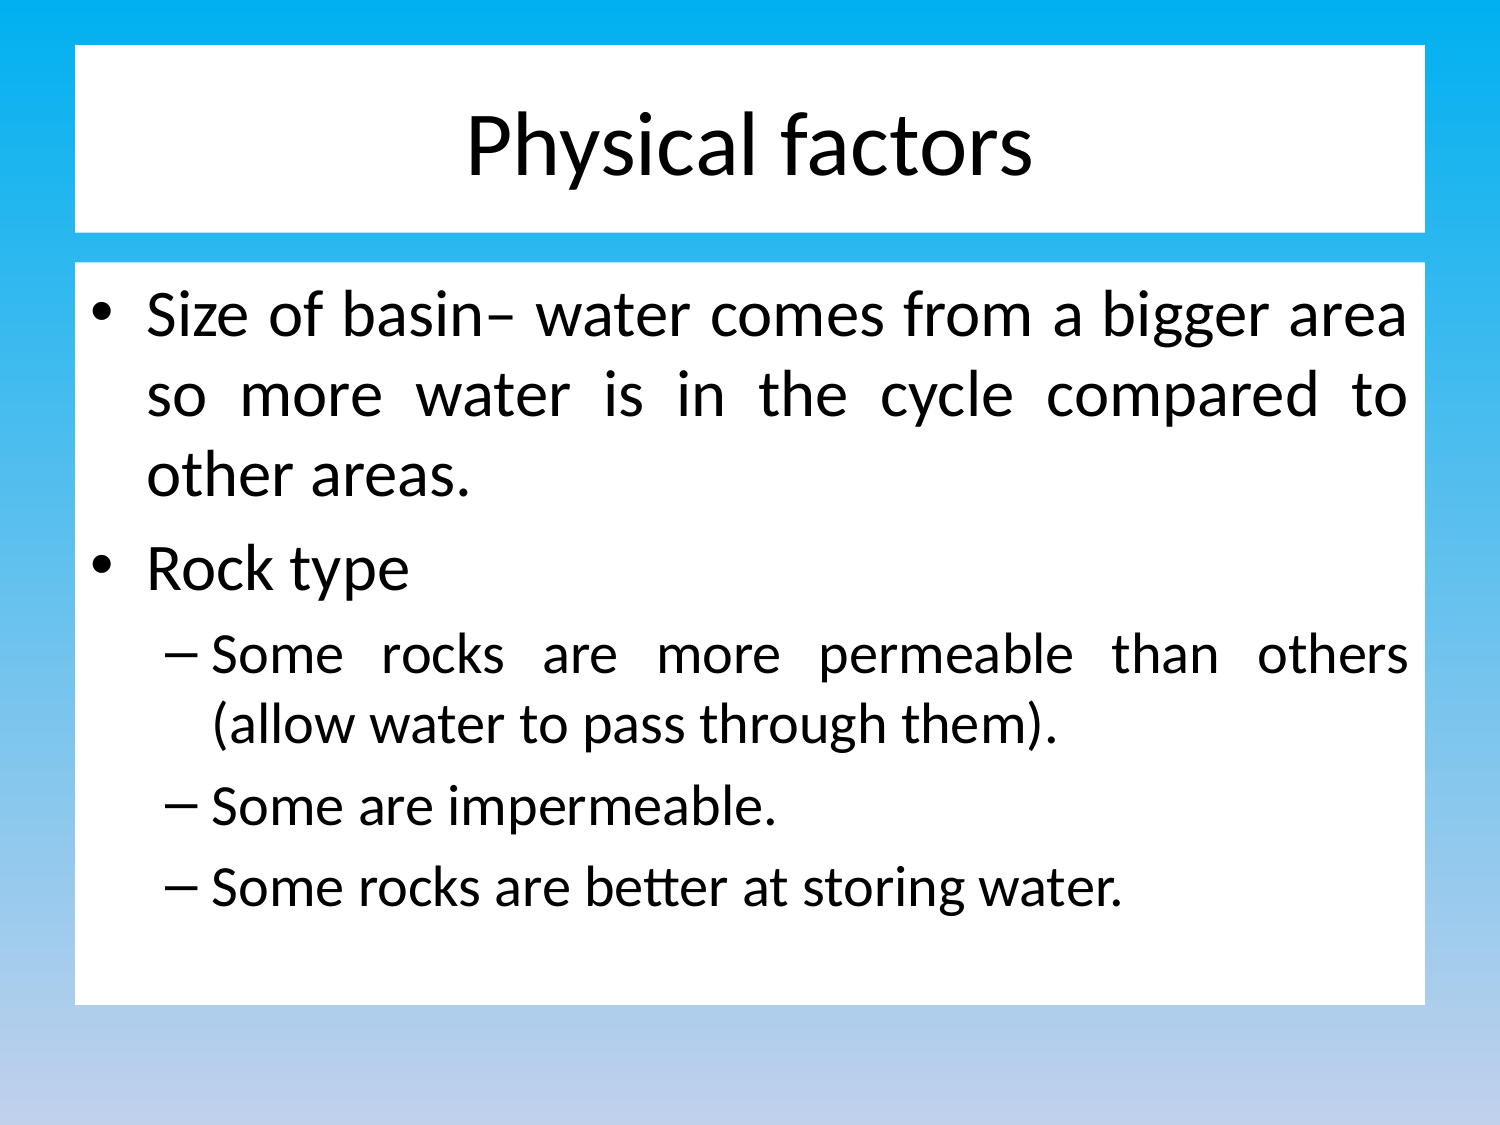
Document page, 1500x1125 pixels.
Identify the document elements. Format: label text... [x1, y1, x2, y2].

title Physical factors [75, 45, 1425, 233]
list Size of basin– water comes from a bigger area so more water is in the cycle compared to other areas. Rock type Some rocks are more permeable than others (allow water to pass through them). Some are impermeable. Some rocks are better at storing water. [75, 262, 1425, 1005]
